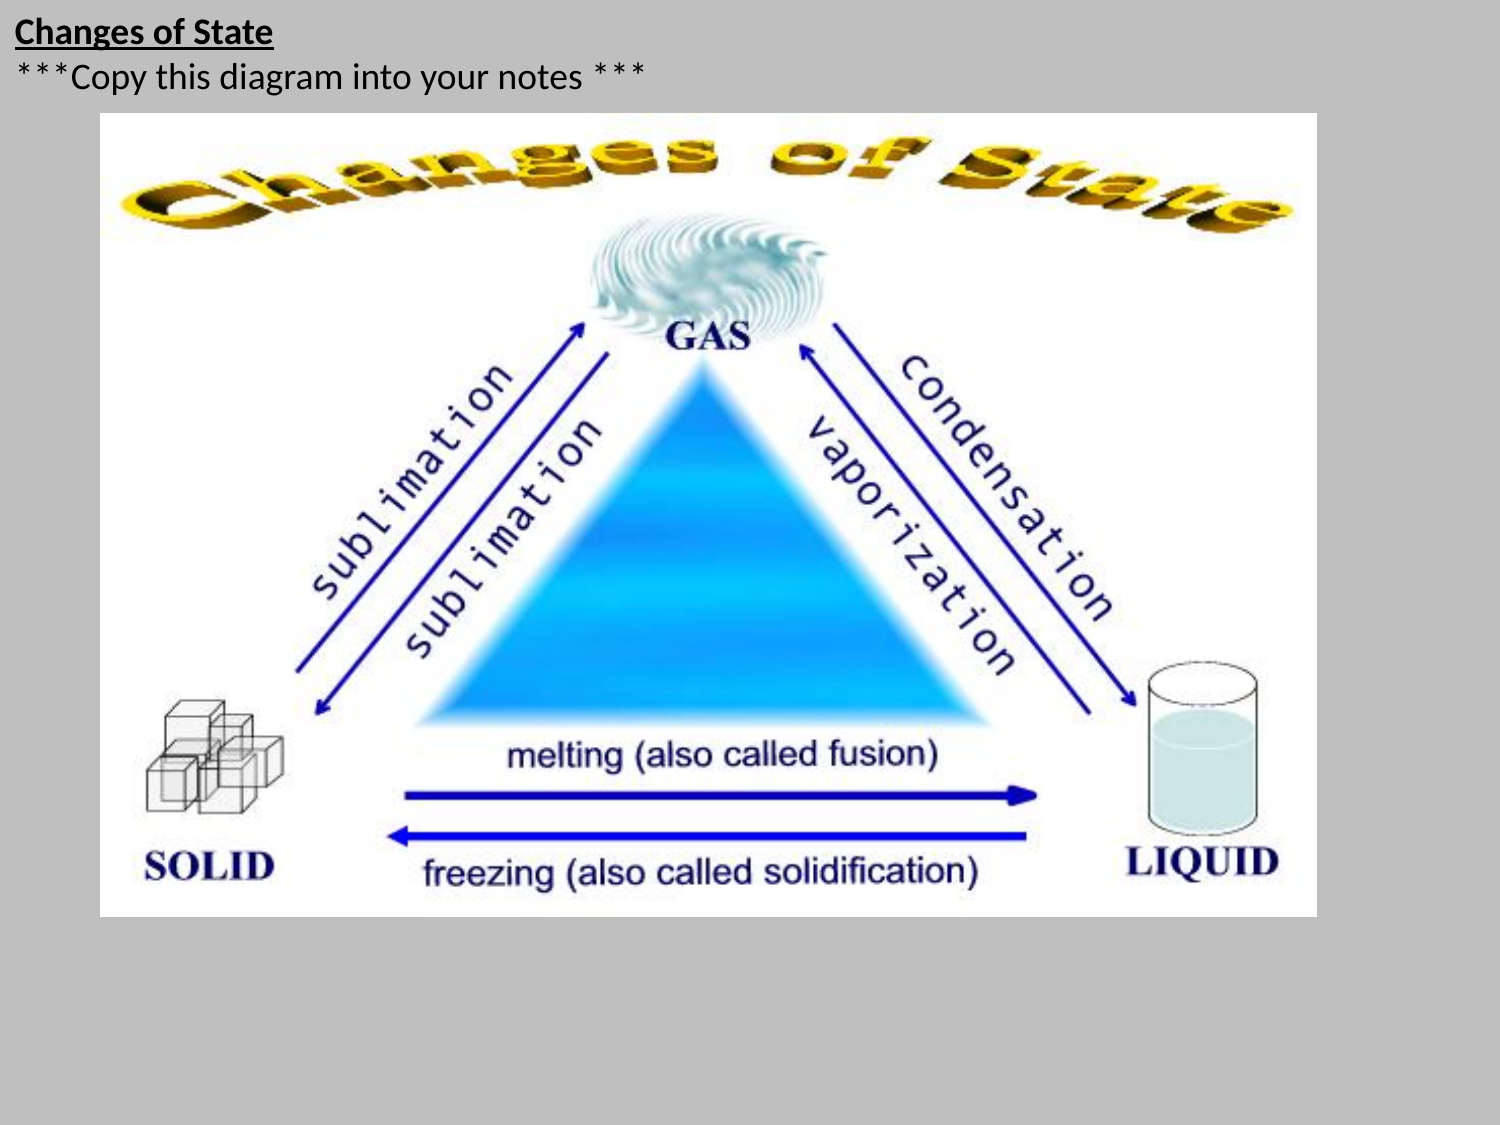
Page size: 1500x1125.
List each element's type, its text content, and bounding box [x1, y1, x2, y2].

picture [100, 113, 1318, 918]
text_box Changes of State ***Copy this diagram into your notes *** [0, 0, 1500, 150]
